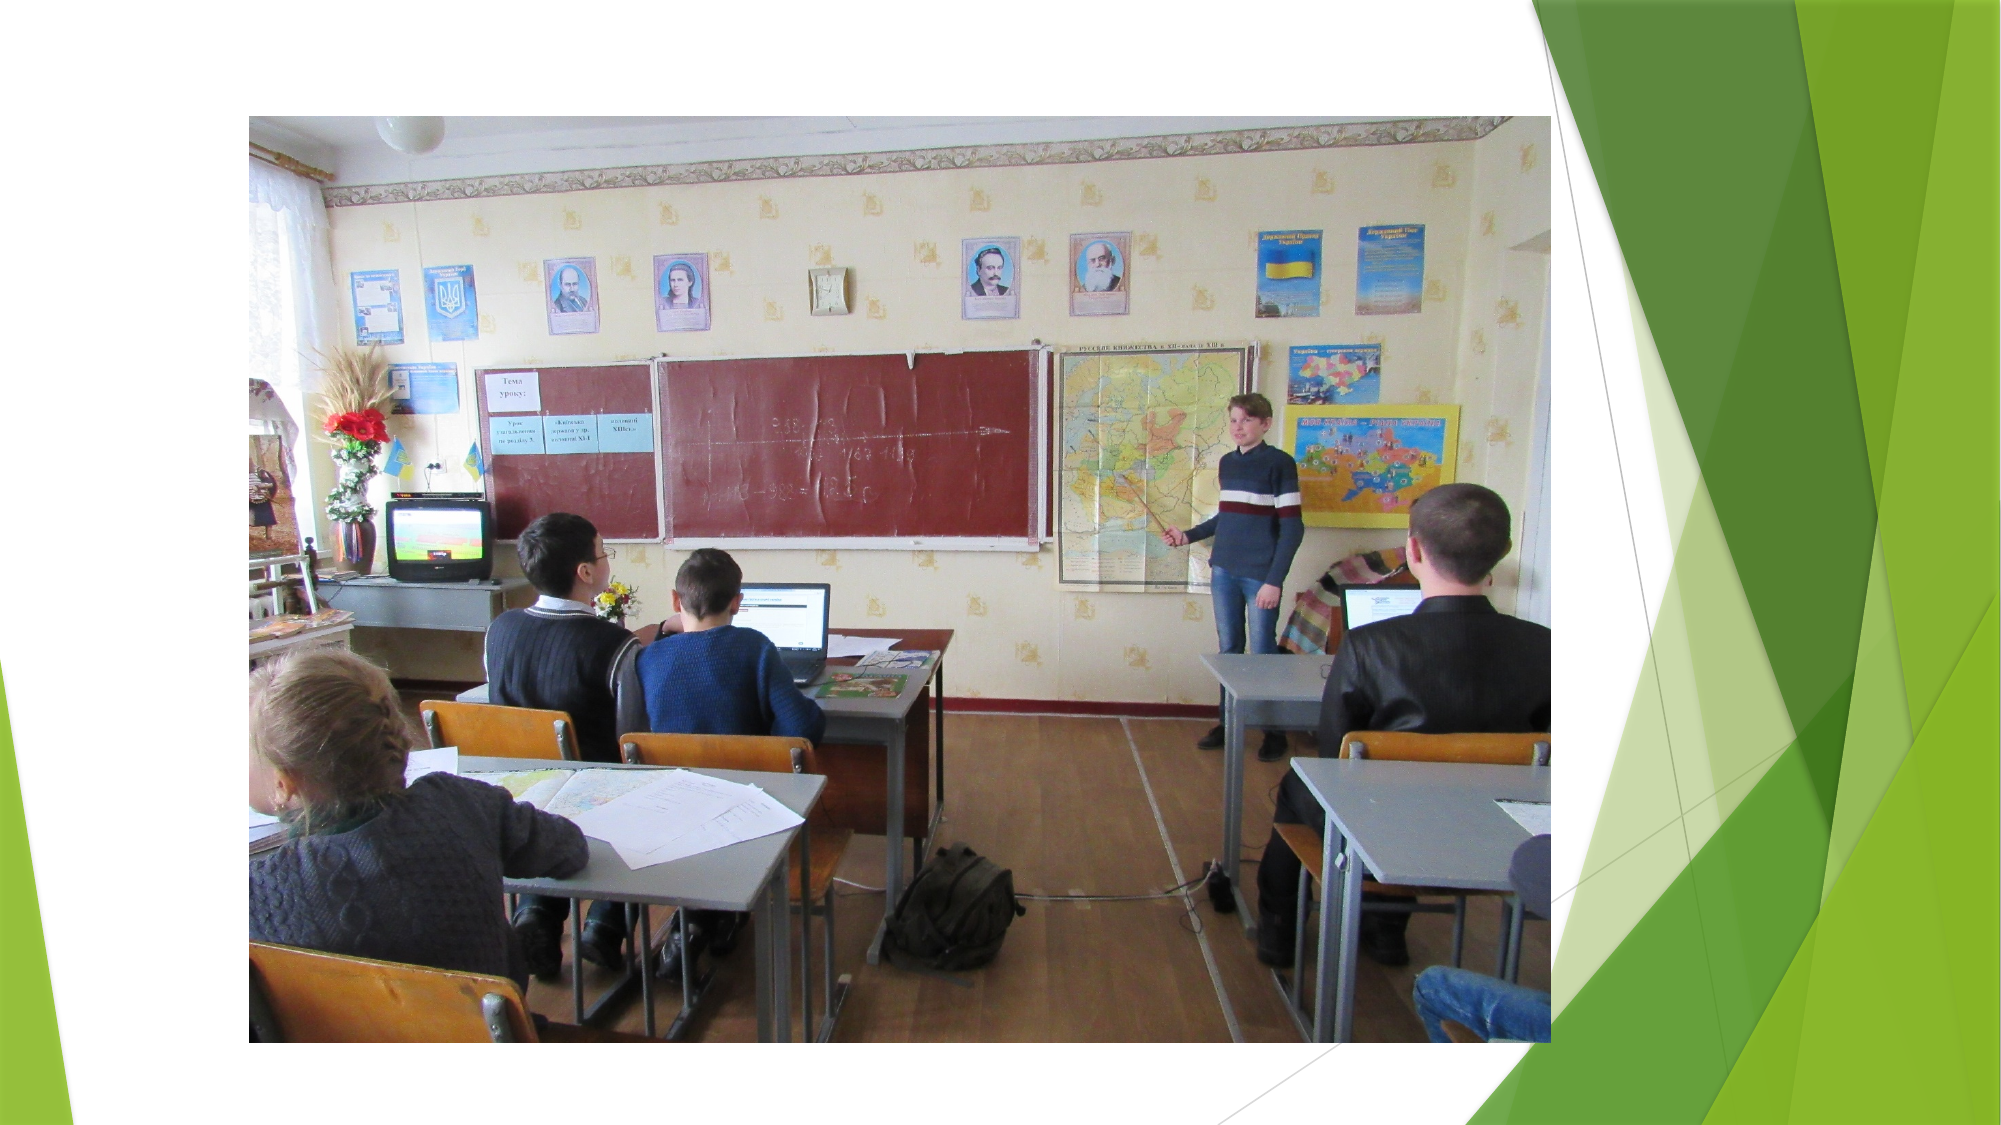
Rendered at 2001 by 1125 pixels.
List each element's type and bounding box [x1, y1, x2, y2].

picture [249, 115, 1552, 1044]
